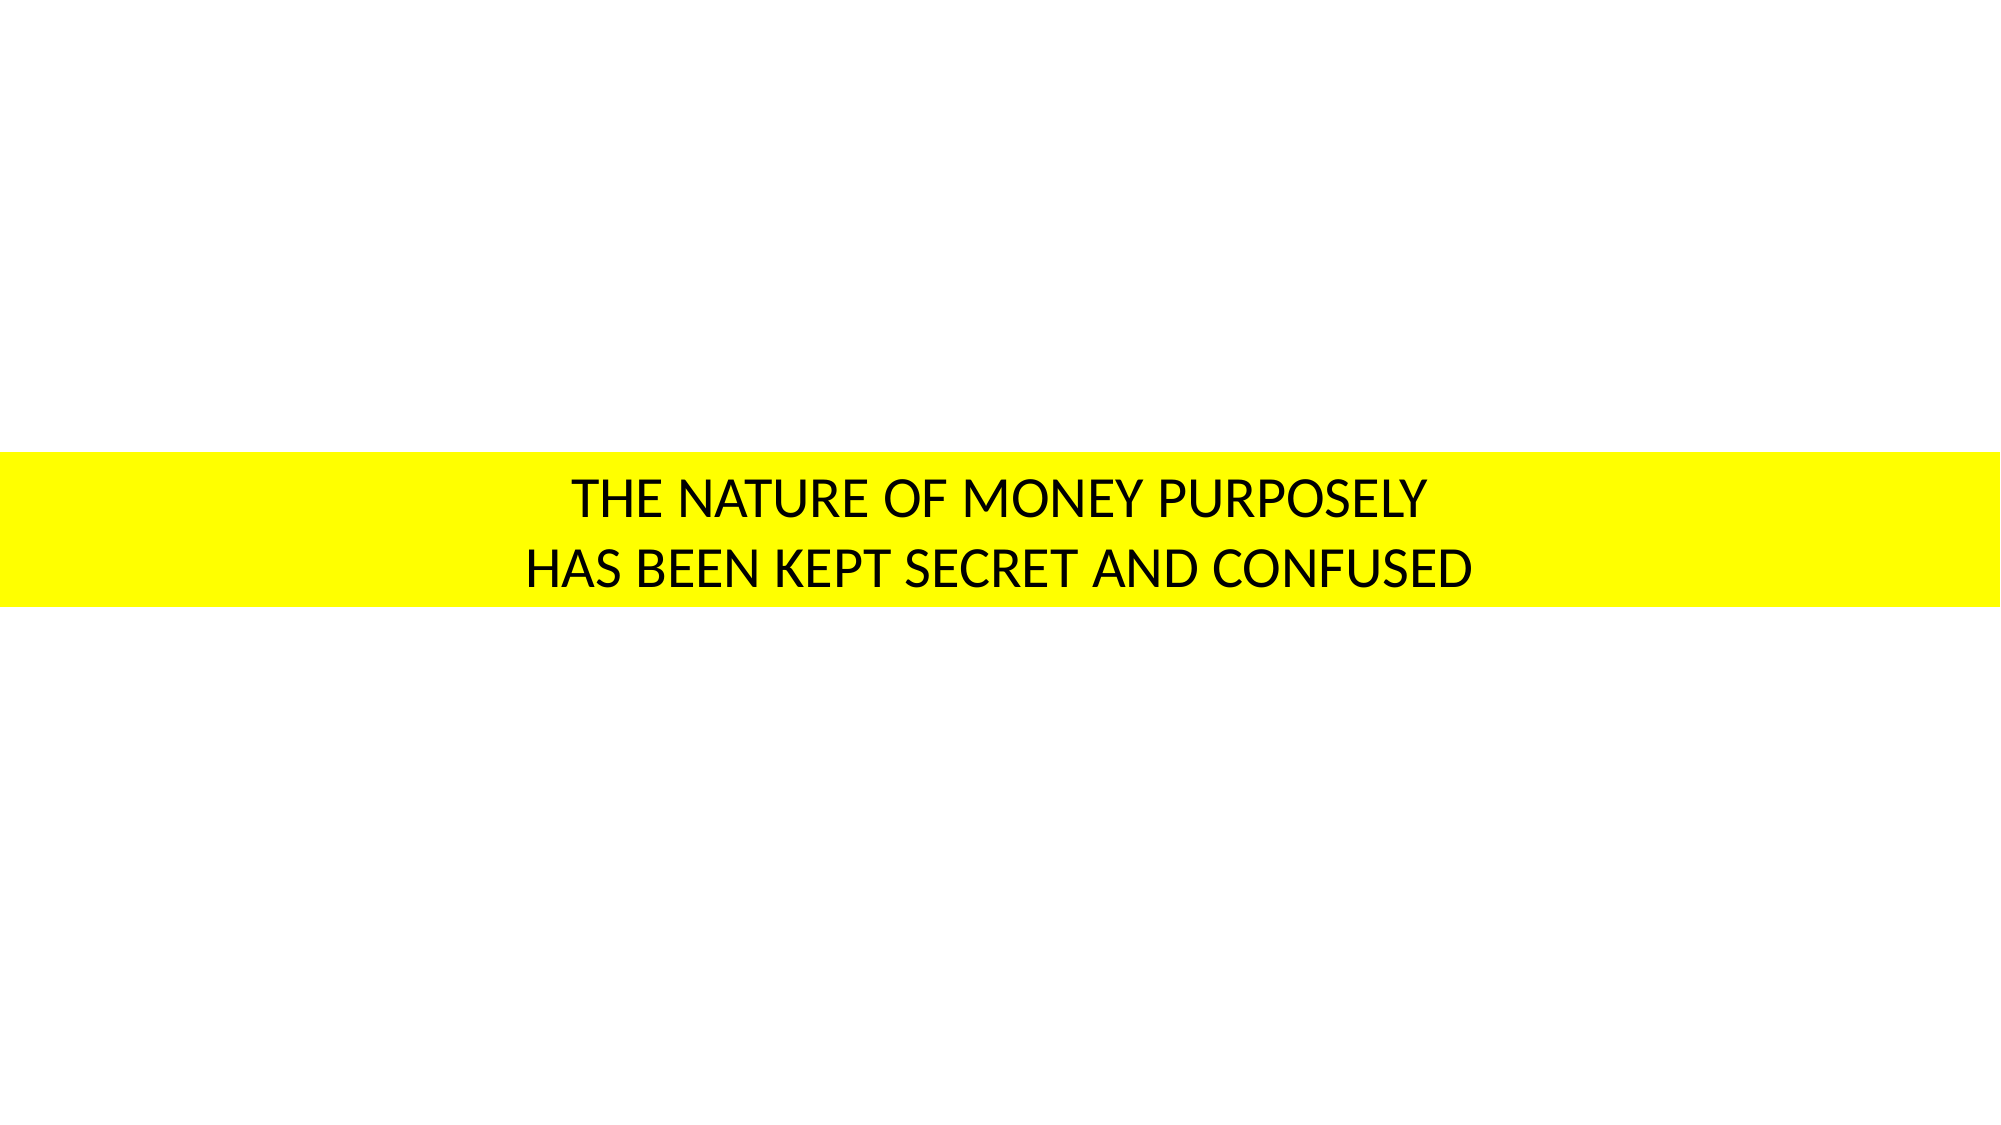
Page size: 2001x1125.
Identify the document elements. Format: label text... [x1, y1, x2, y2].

text_box THE NATURE OF MONEY PURPOSELY HAS BEEN KEPT SECRET AND CONFUSED [0, 452, 2000, 607]
